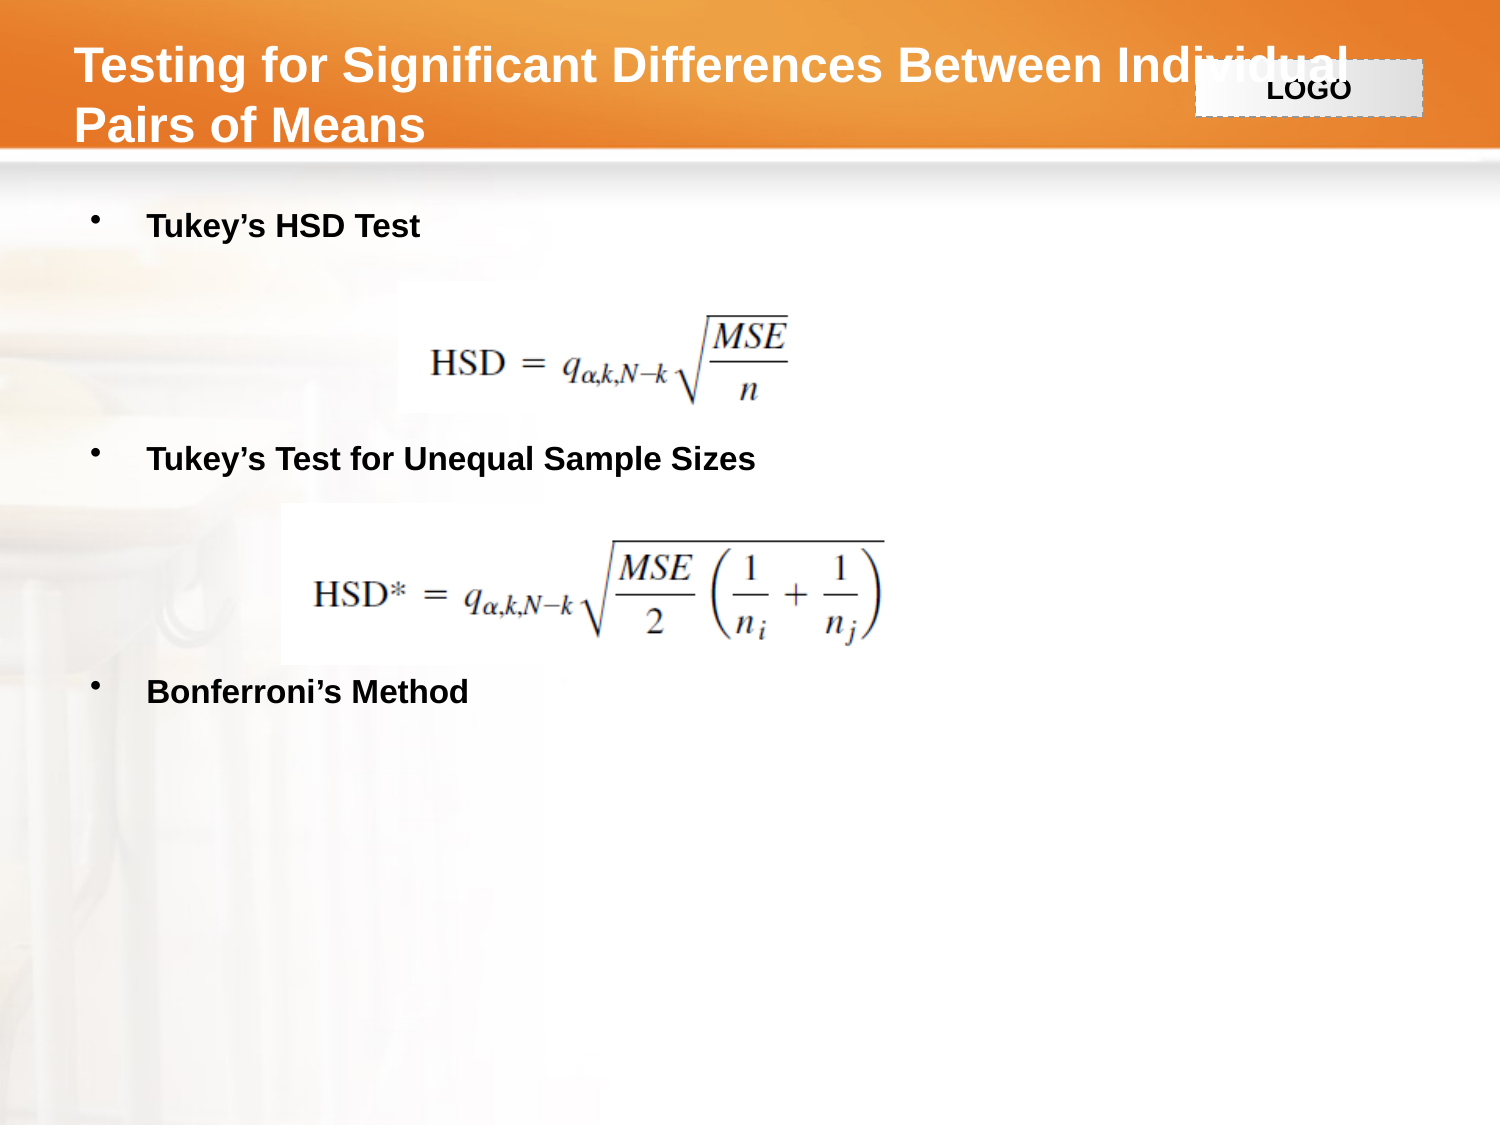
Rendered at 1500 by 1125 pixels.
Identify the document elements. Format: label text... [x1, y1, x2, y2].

picture [0, 0, 1500, 1125]
title Testing for Significant Differences Between Individual Pairs of Means [58, 46, 1426, 138]
list Tukey’s HSD Test Tukey’s Test for Unequal Sample Sizes Bonferroni’s Method [74, 196, 1426, 1006]
